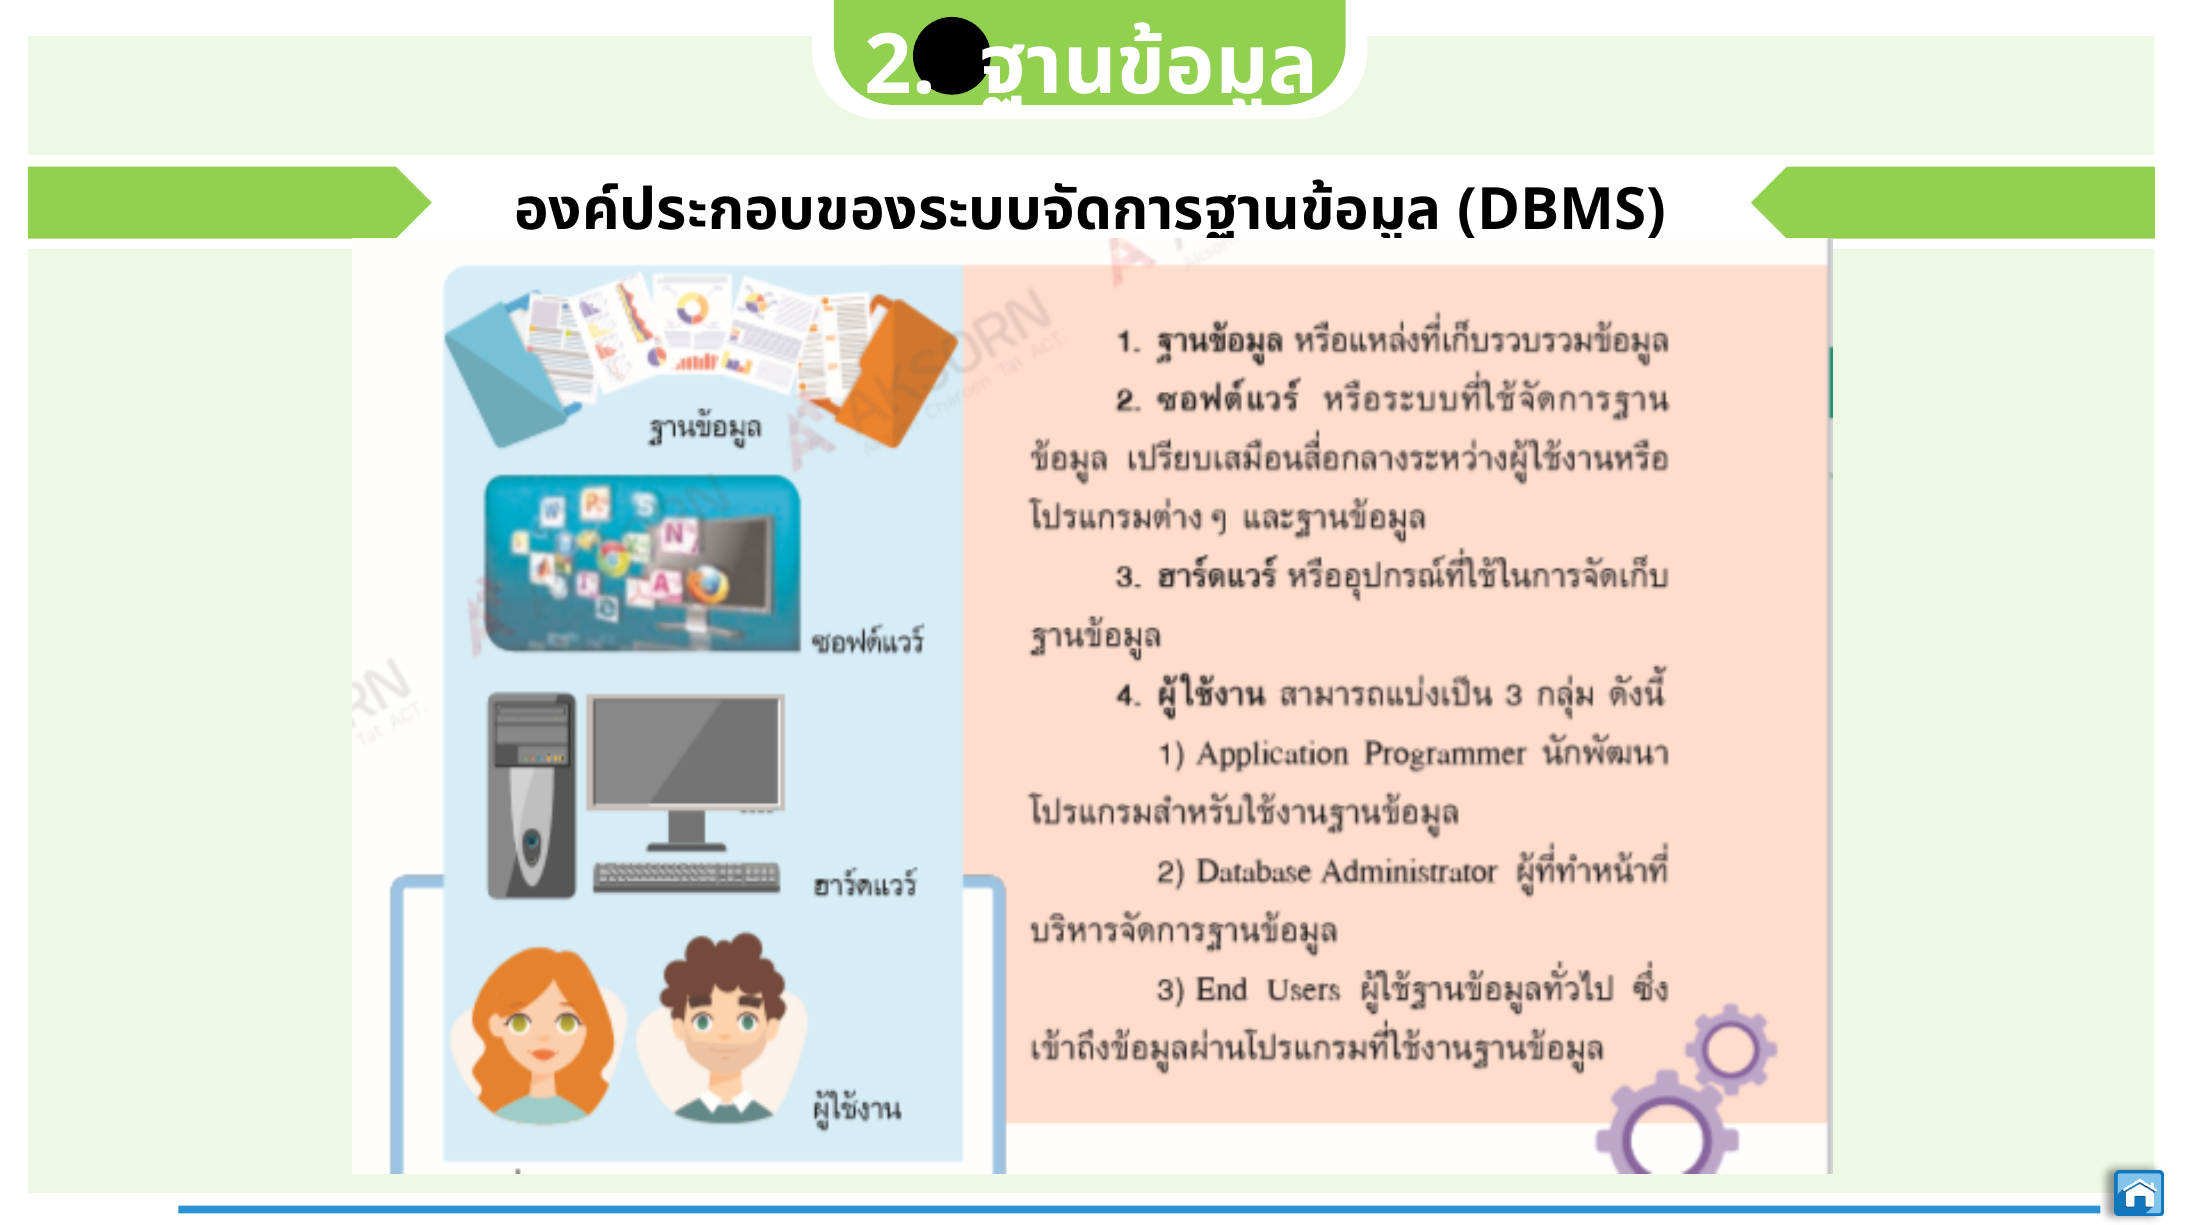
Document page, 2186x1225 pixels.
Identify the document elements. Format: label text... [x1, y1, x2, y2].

text_box องค์ประกอบของระบบจัดการฐานข้อมูล (DBMS) [499, 163, 1682, 236]
picture [352, 238, 1833, 1174]
text_box [1748, 164, 2158, 241]
text_box [858, 118, 1321, 122]
text_box 2. ฐานข้อมูล [577, 3, 1607, 118]
text_box [25, 164, 434, 241]
text_box [26, 34, 2156, 153]
text_box [26, 252, 2156, 1195]
text_box [178, 1205, 2101, 1214]
picture [2114, 1169, 2164, 1216]
text_box [0, 153, 2186, 252]
